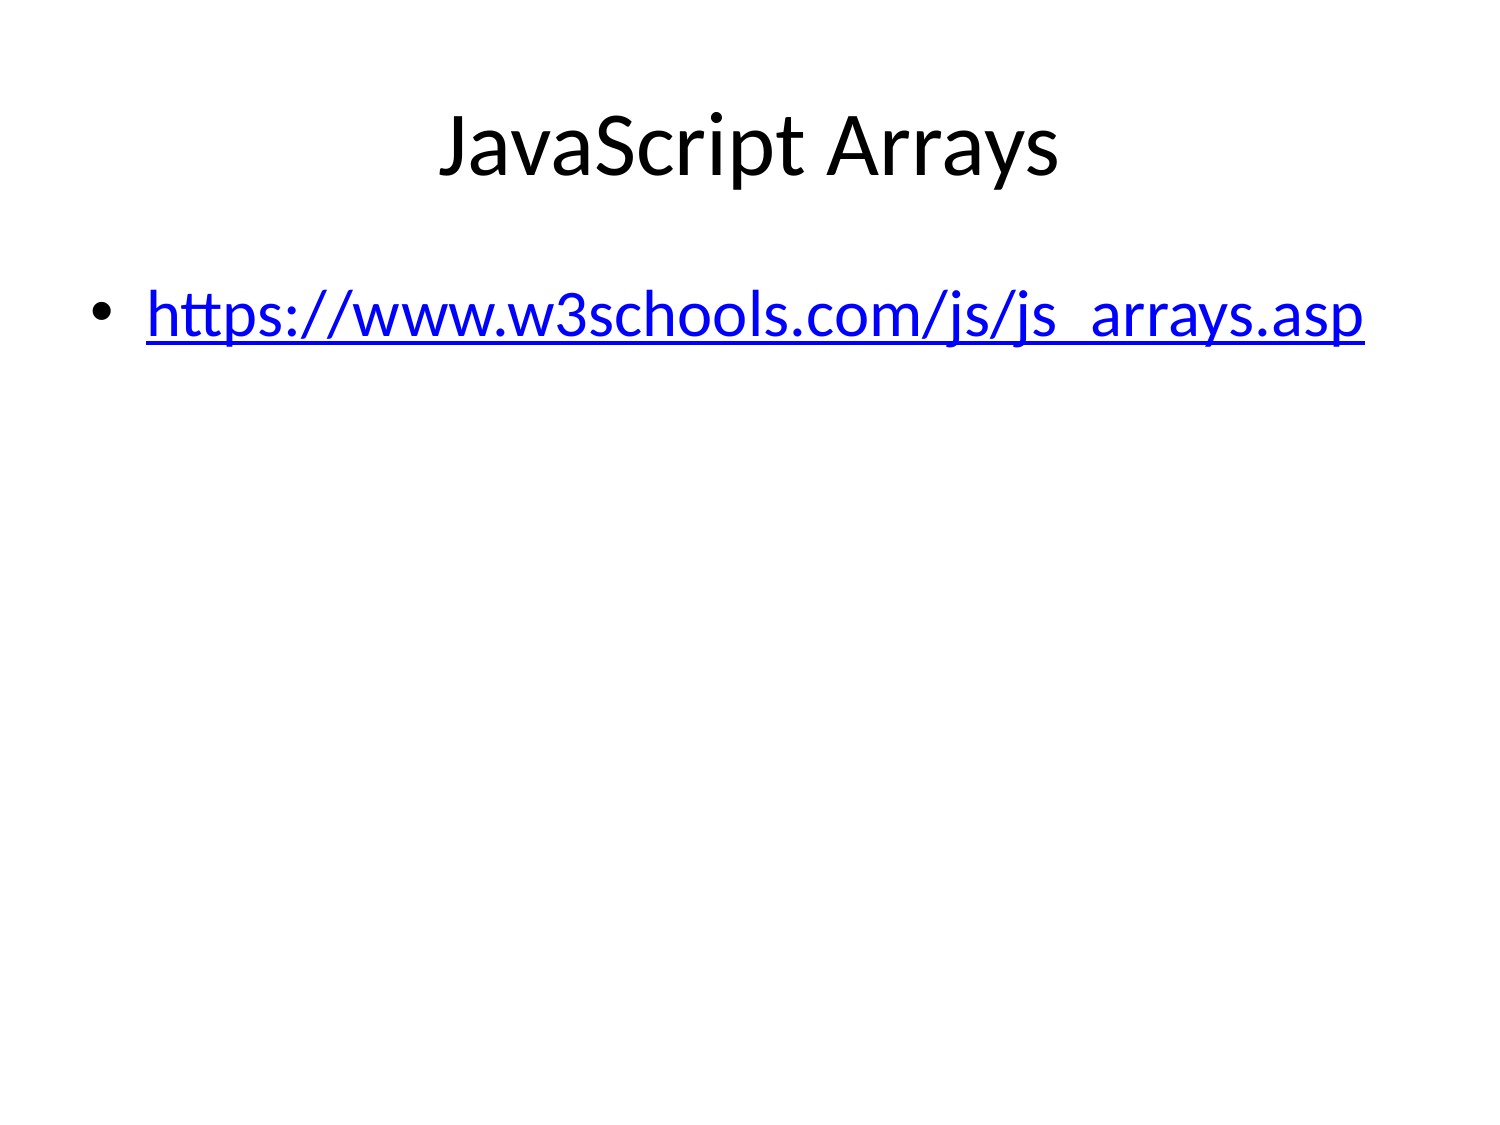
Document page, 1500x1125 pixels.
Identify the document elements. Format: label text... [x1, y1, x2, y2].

list https://www.w3schools.com/js/js_arrays.asp [75, 262, 1425, 1005]
title JavaScript Arrays [75, 45, 1425, 233]
